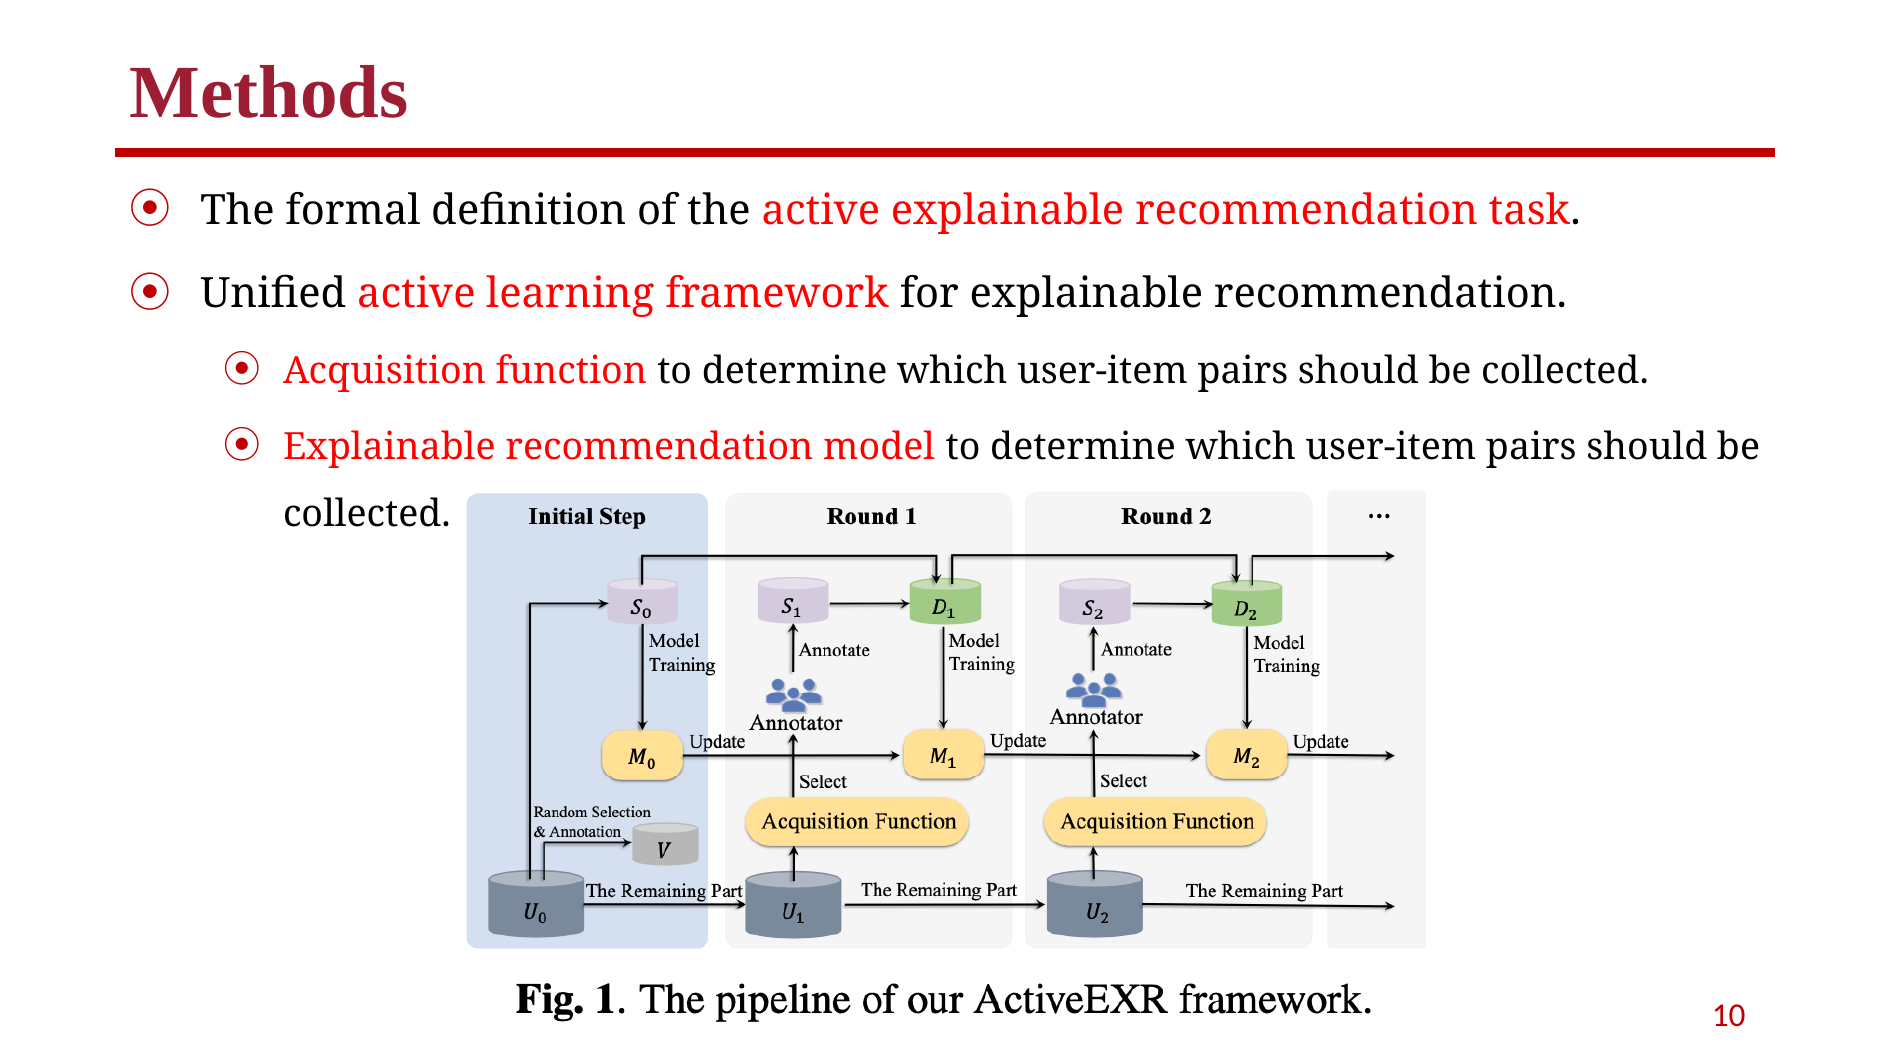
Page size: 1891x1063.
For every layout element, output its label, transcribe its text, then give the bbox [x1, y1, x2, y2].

text_box Methods [114, 35, 613, 141]
text_box The formal definition of the active explainable recommendation task. Unified active learning framework for explainable recommendation. Acquisition function to determine which user-item pairs should be collected. Explainable recommendation model to determine which user-item pairs should be collected. [114, 150, 1828, 975]
picture [451, 482, 1439, 1028]
slide_number 9 [1335, 985, 1761, 1042]
